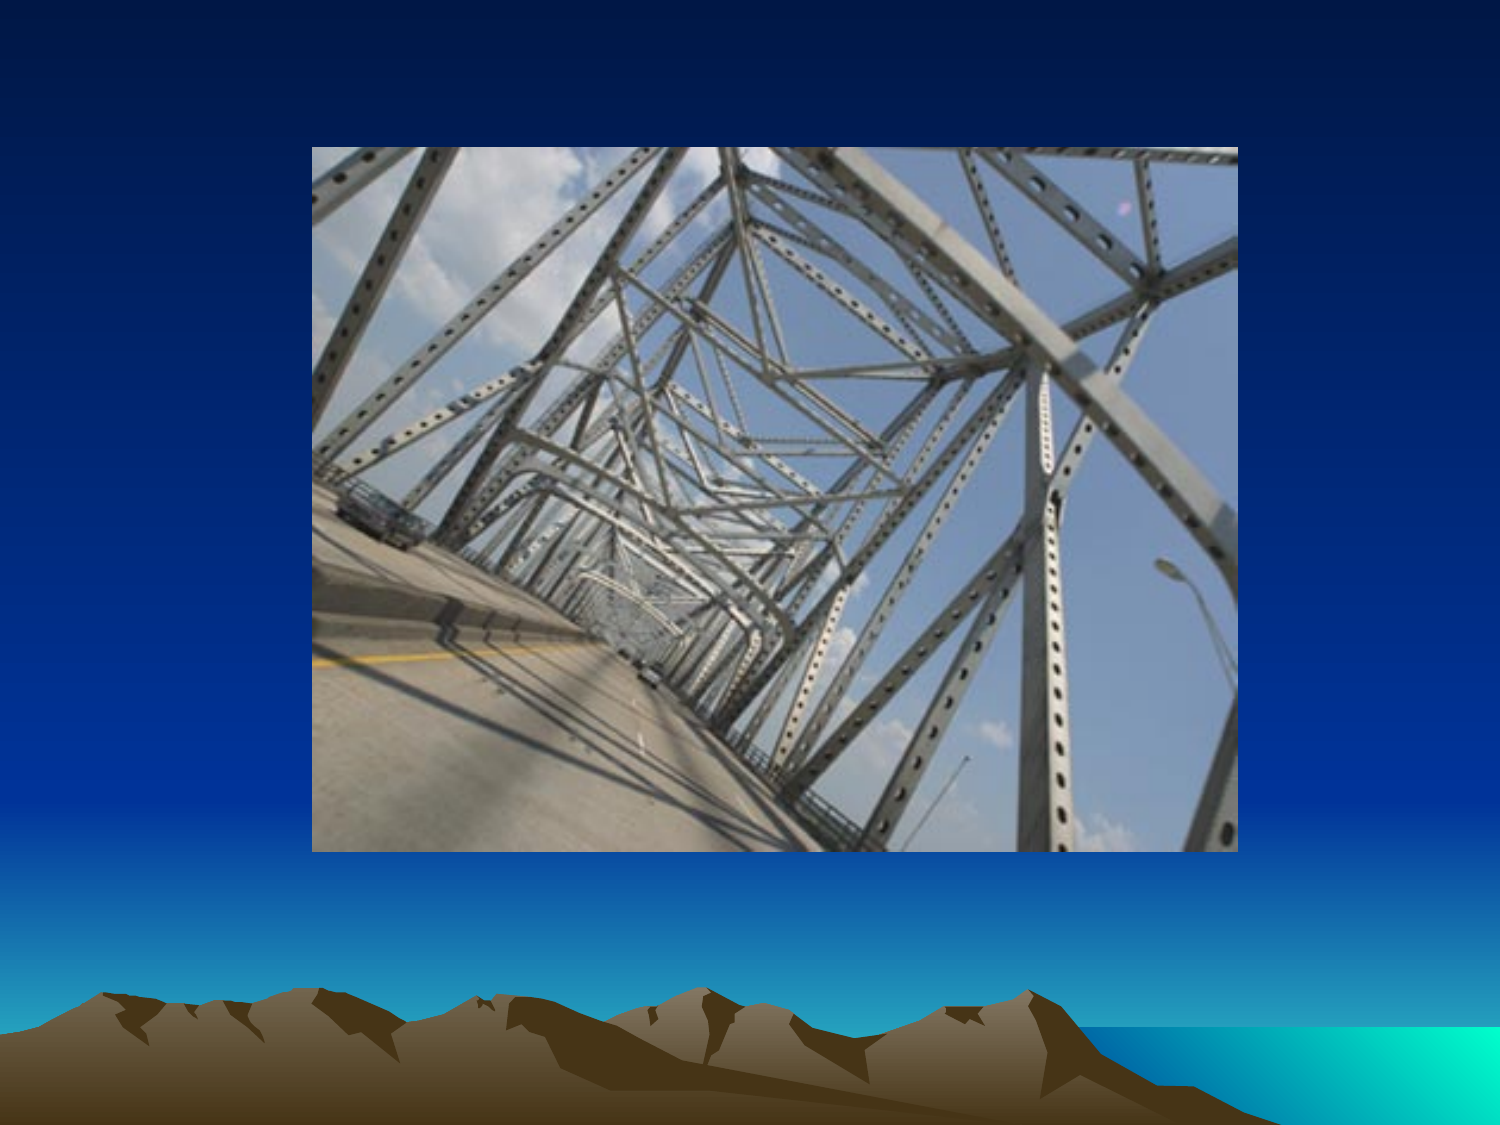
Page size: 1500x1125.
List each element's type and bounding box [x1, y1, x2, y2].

list [312, 147, 1238, 852]
